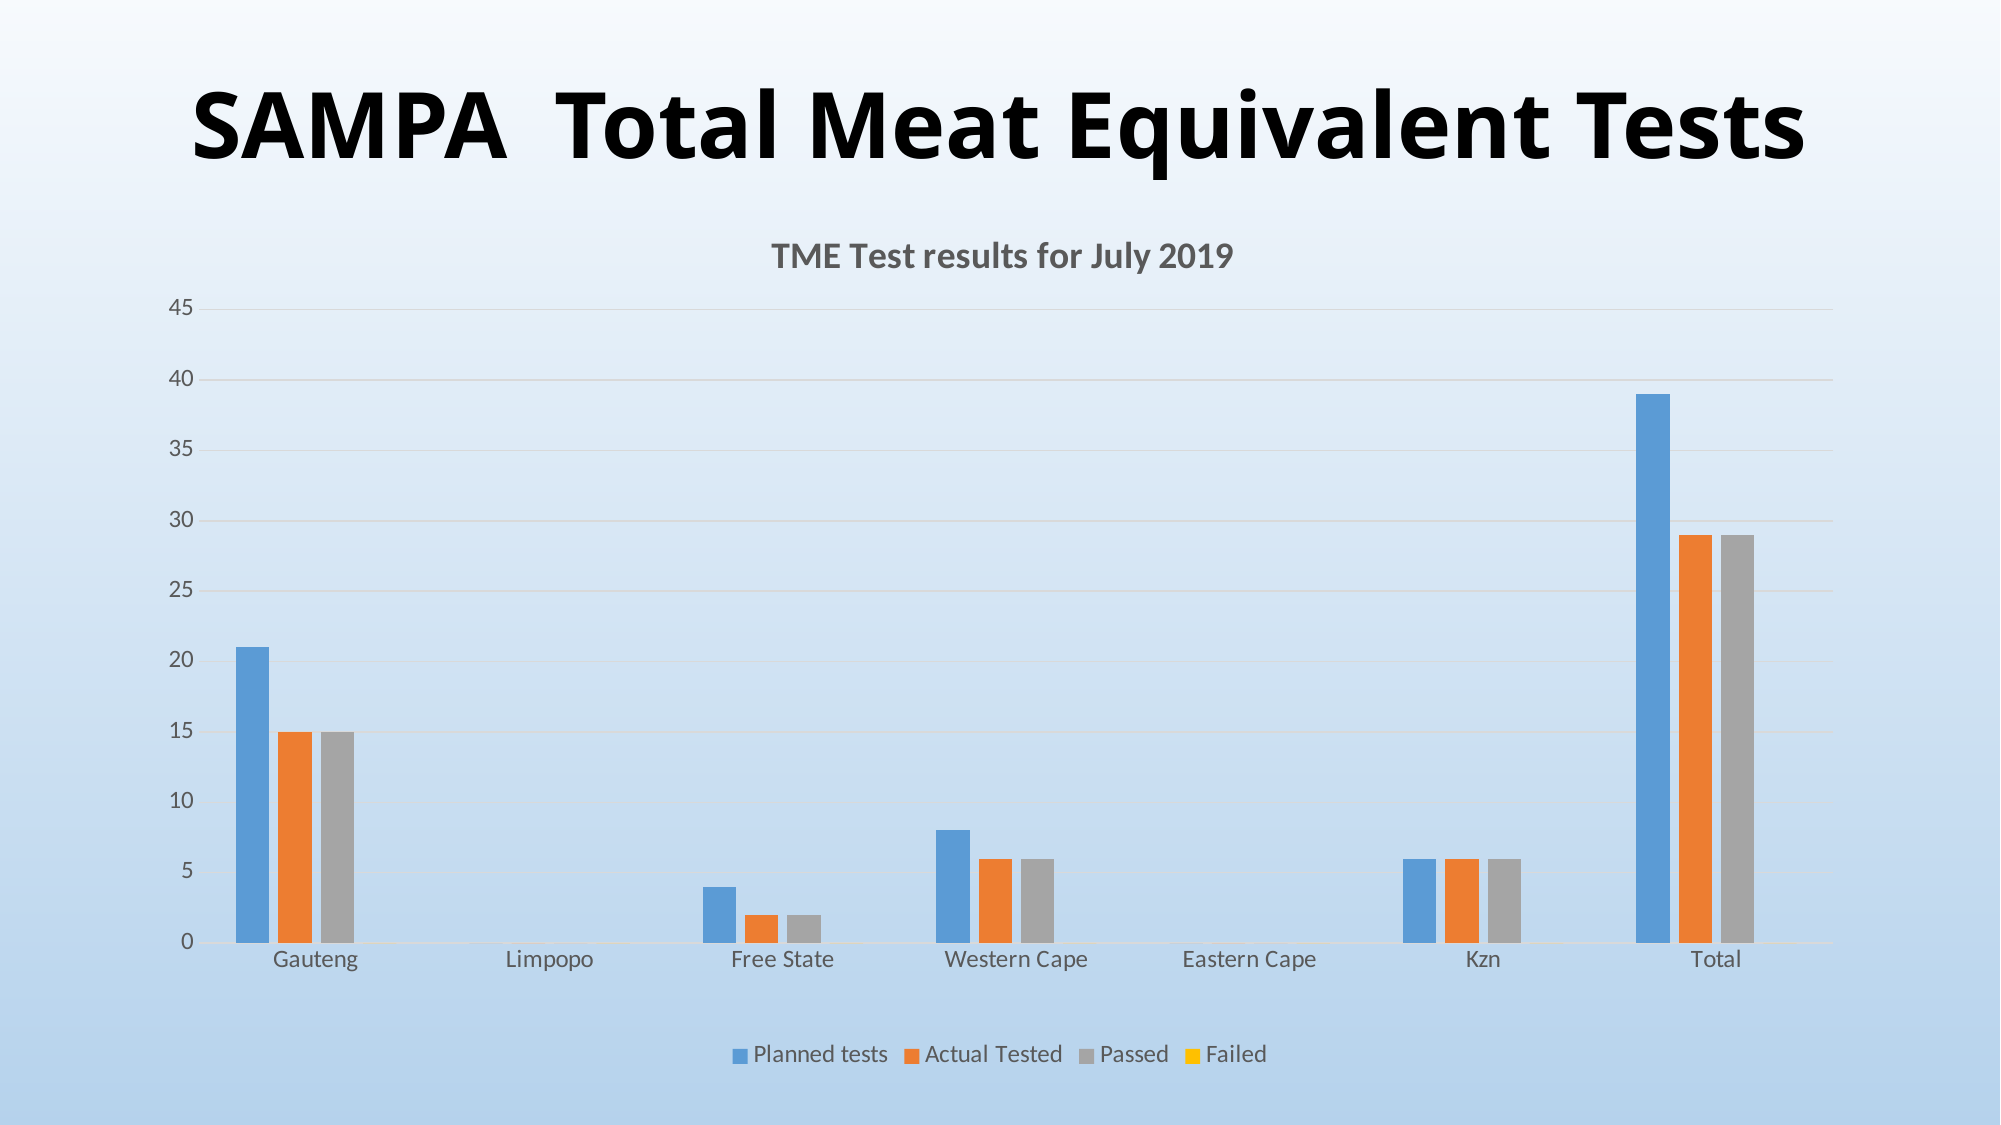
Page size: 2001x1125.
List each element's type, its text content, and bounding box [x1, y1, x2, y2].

title SAMPA Total Meat Equivalent Tests [137, 43, 1863, 214]
chart [137, 226, 1863, 1075]
